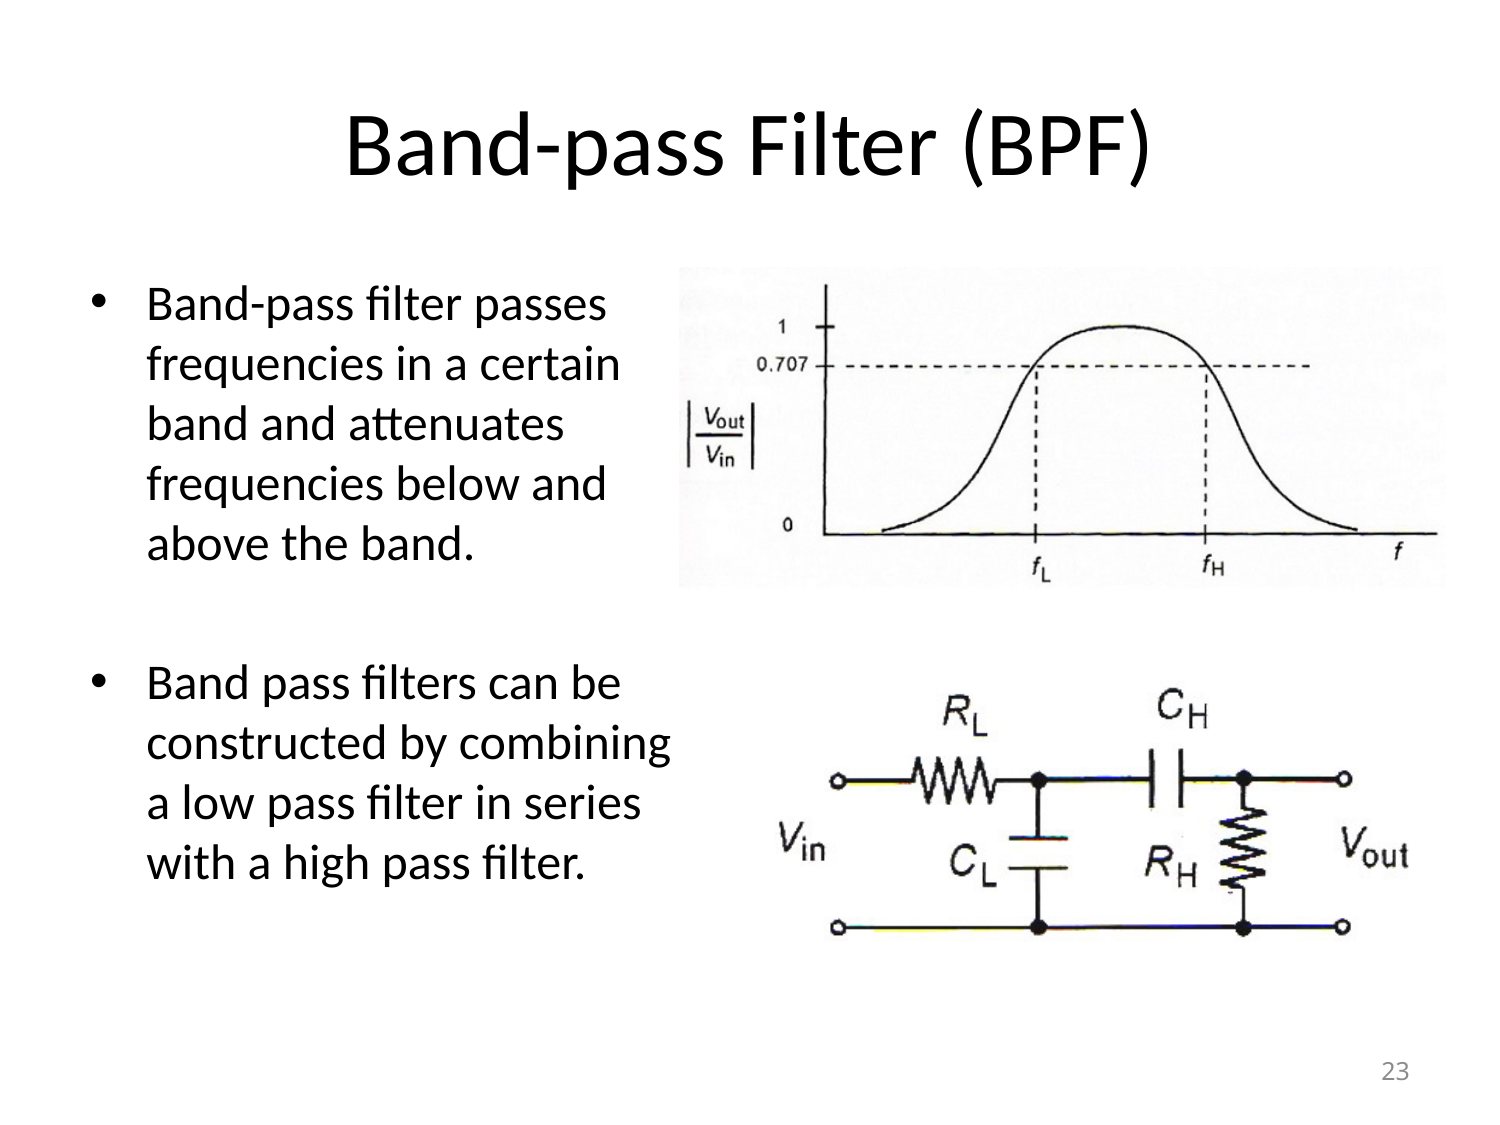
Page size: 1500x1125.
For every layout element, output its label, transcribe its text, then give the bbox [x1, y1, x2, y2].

title Band-pass Filter (BPF) [75, 45, 1425, 233]
picture [749, 668, 1424, 987]
slide_number 23 [1074, 1042, 1425, 1103]
list Band-pass filter passes frequencies in a certain band and attenuates frequencies below and above the band. Band pass filters can be constructed by combining a low pass filter in series with a high pass filter. [75, 262, 691, 1024]
picture [678, 266, 1447, 598]
